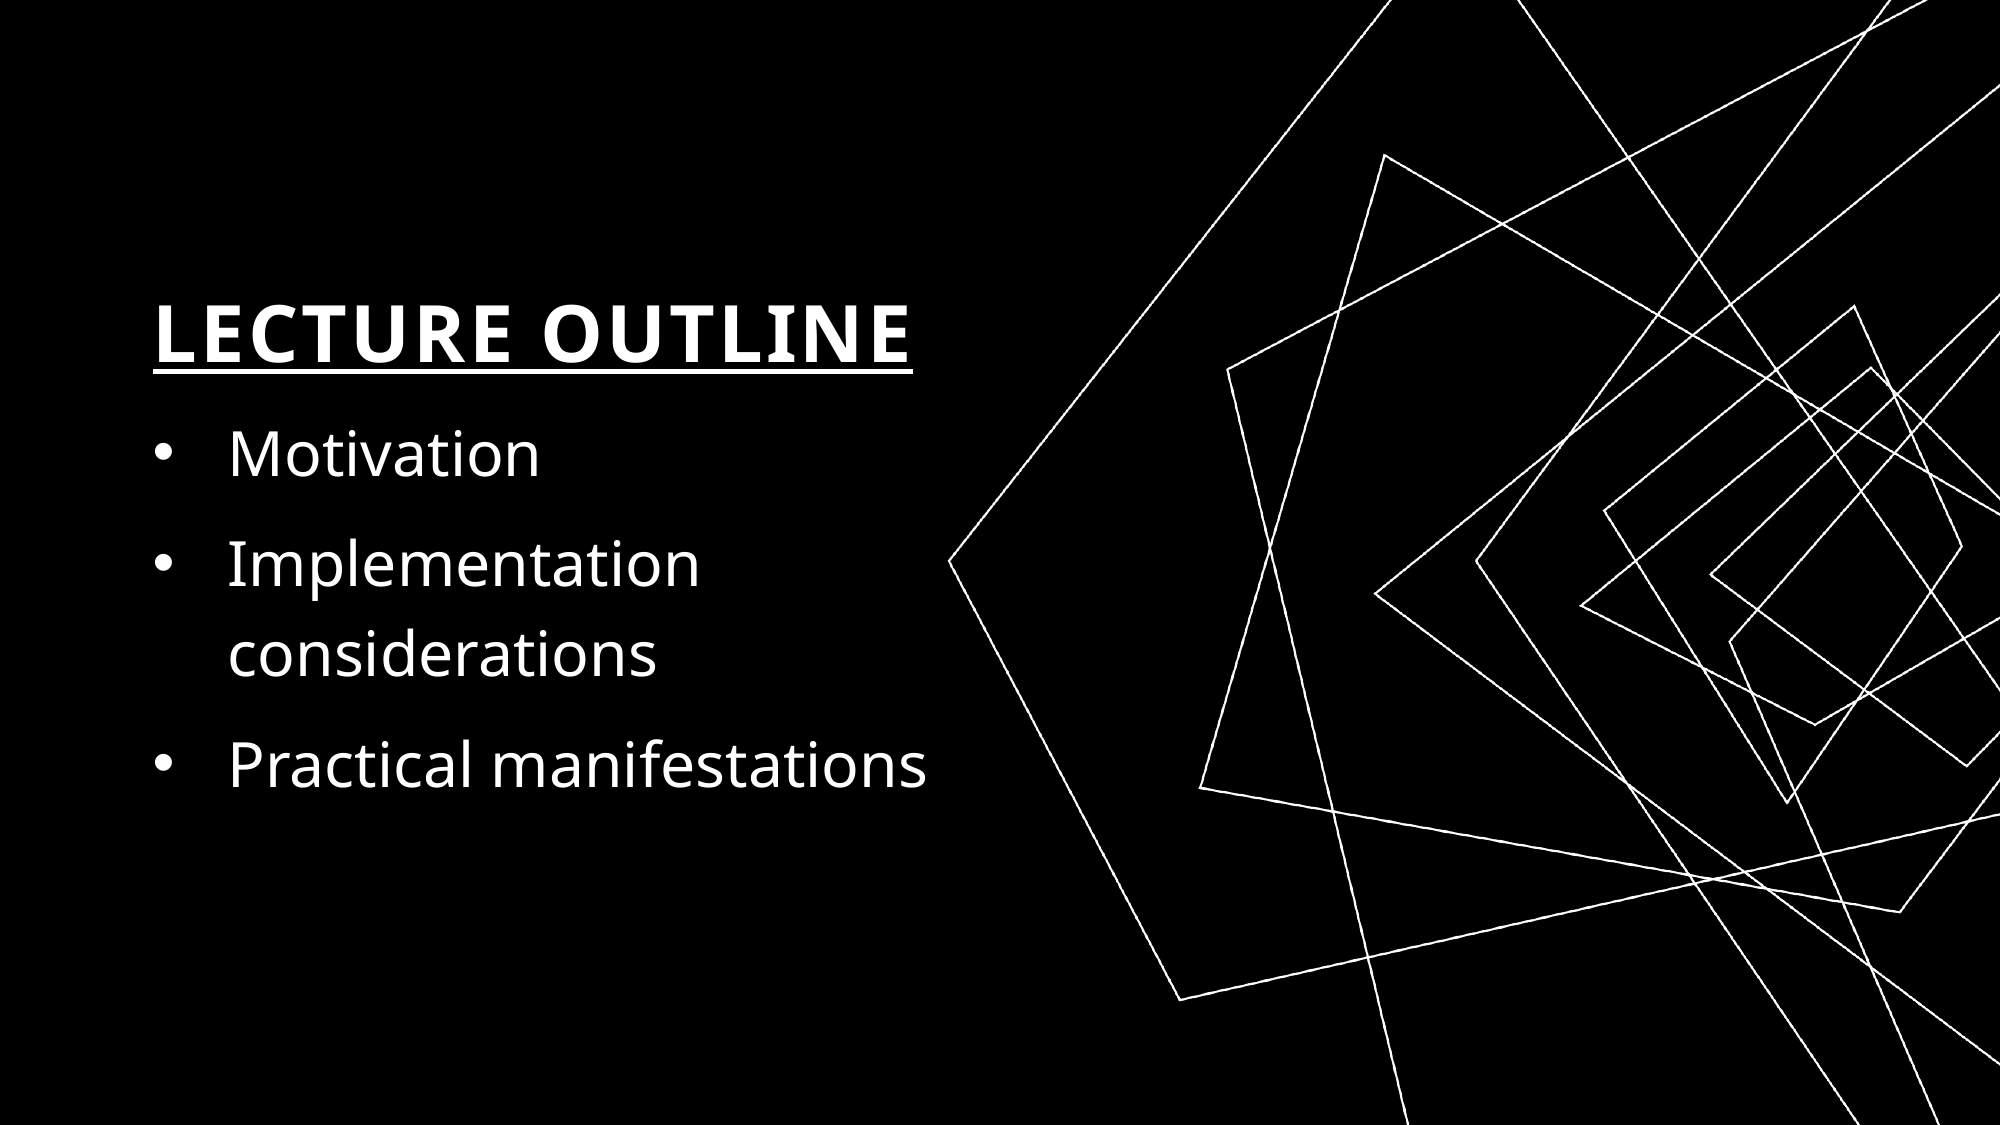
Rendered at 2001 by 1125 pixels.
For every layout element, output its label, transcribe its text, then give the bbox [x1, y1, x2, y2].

picture [900, 0, 2000, 1125]
title Lecture Outline [137, 169, 974, 388]
list Motivation Implementation considerations Practical manifestations [137, 391, 952, 961]
